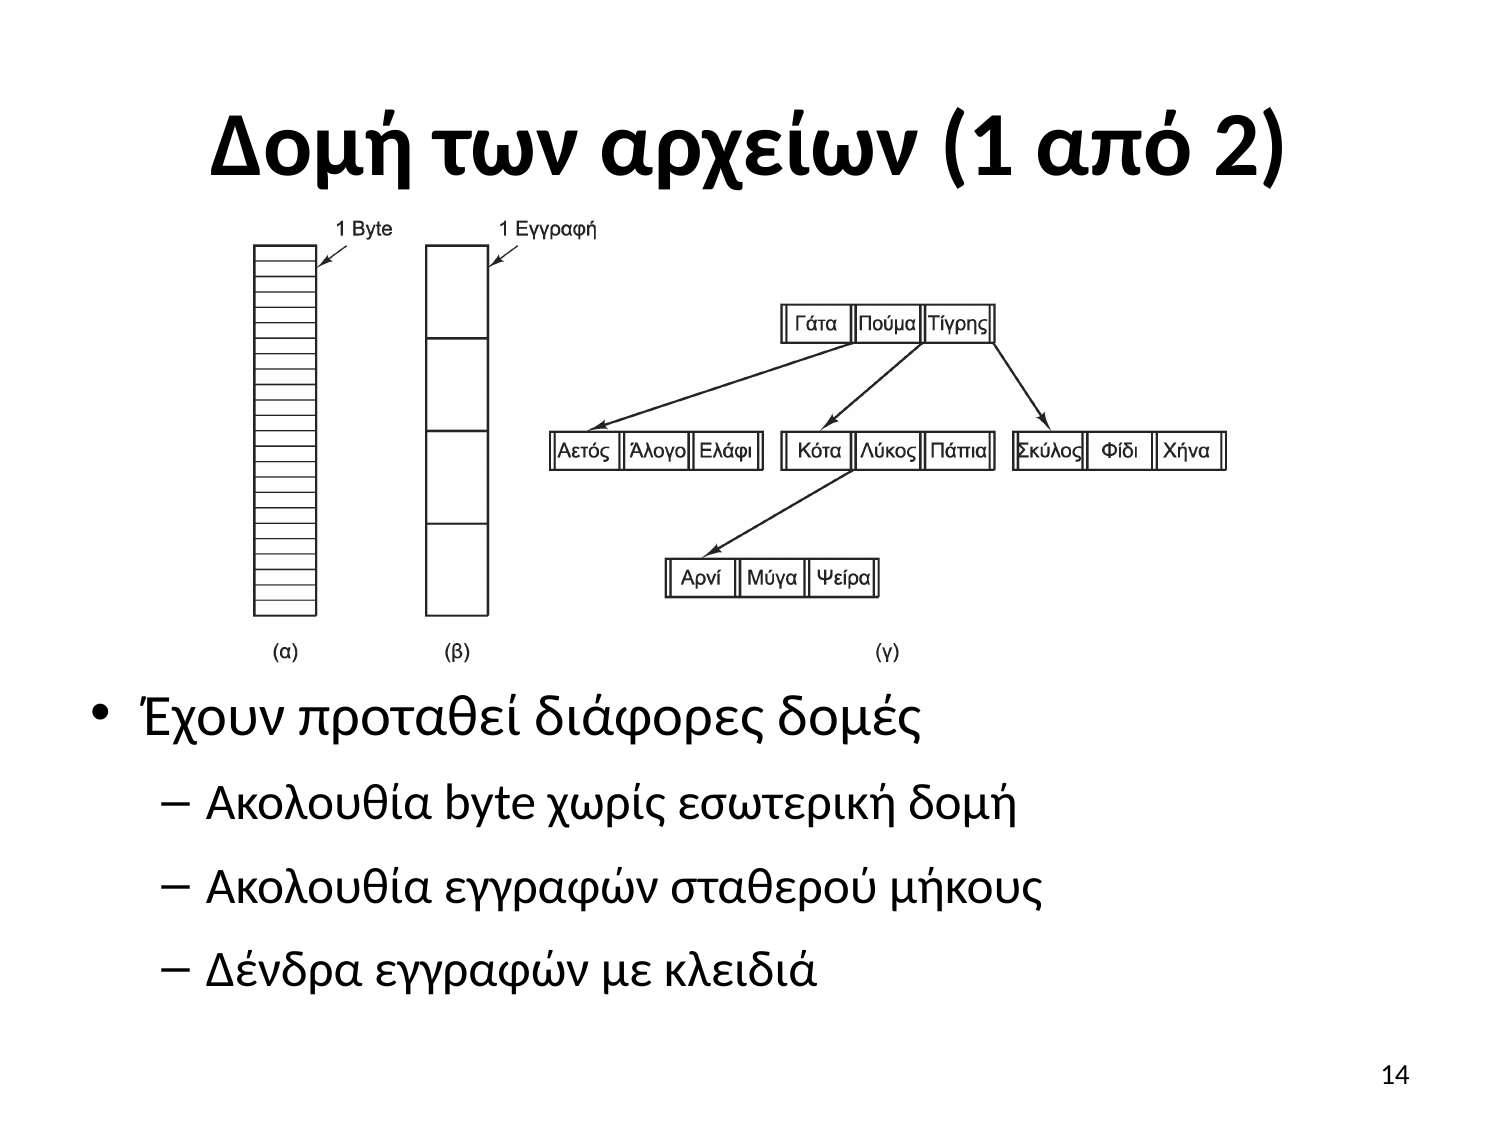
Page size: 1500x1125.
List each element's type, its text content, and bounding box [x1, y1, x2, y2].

slide_number 14 [1074, 1042, 1425, 1103]
picture [241, 207, 1232, 672]
list Έχουν προταθεί διάφορες δομές Ακολουθία byte χωρίς εσωτερική δομή Ακολουθία εγγραφών σταθερού μήκους Δένδρα εγγραφών με κλειδιά [75, 668, 1425, 1005]
title Δομή των αρχείων (1 από 2) [75, 45, 1425, 233]
